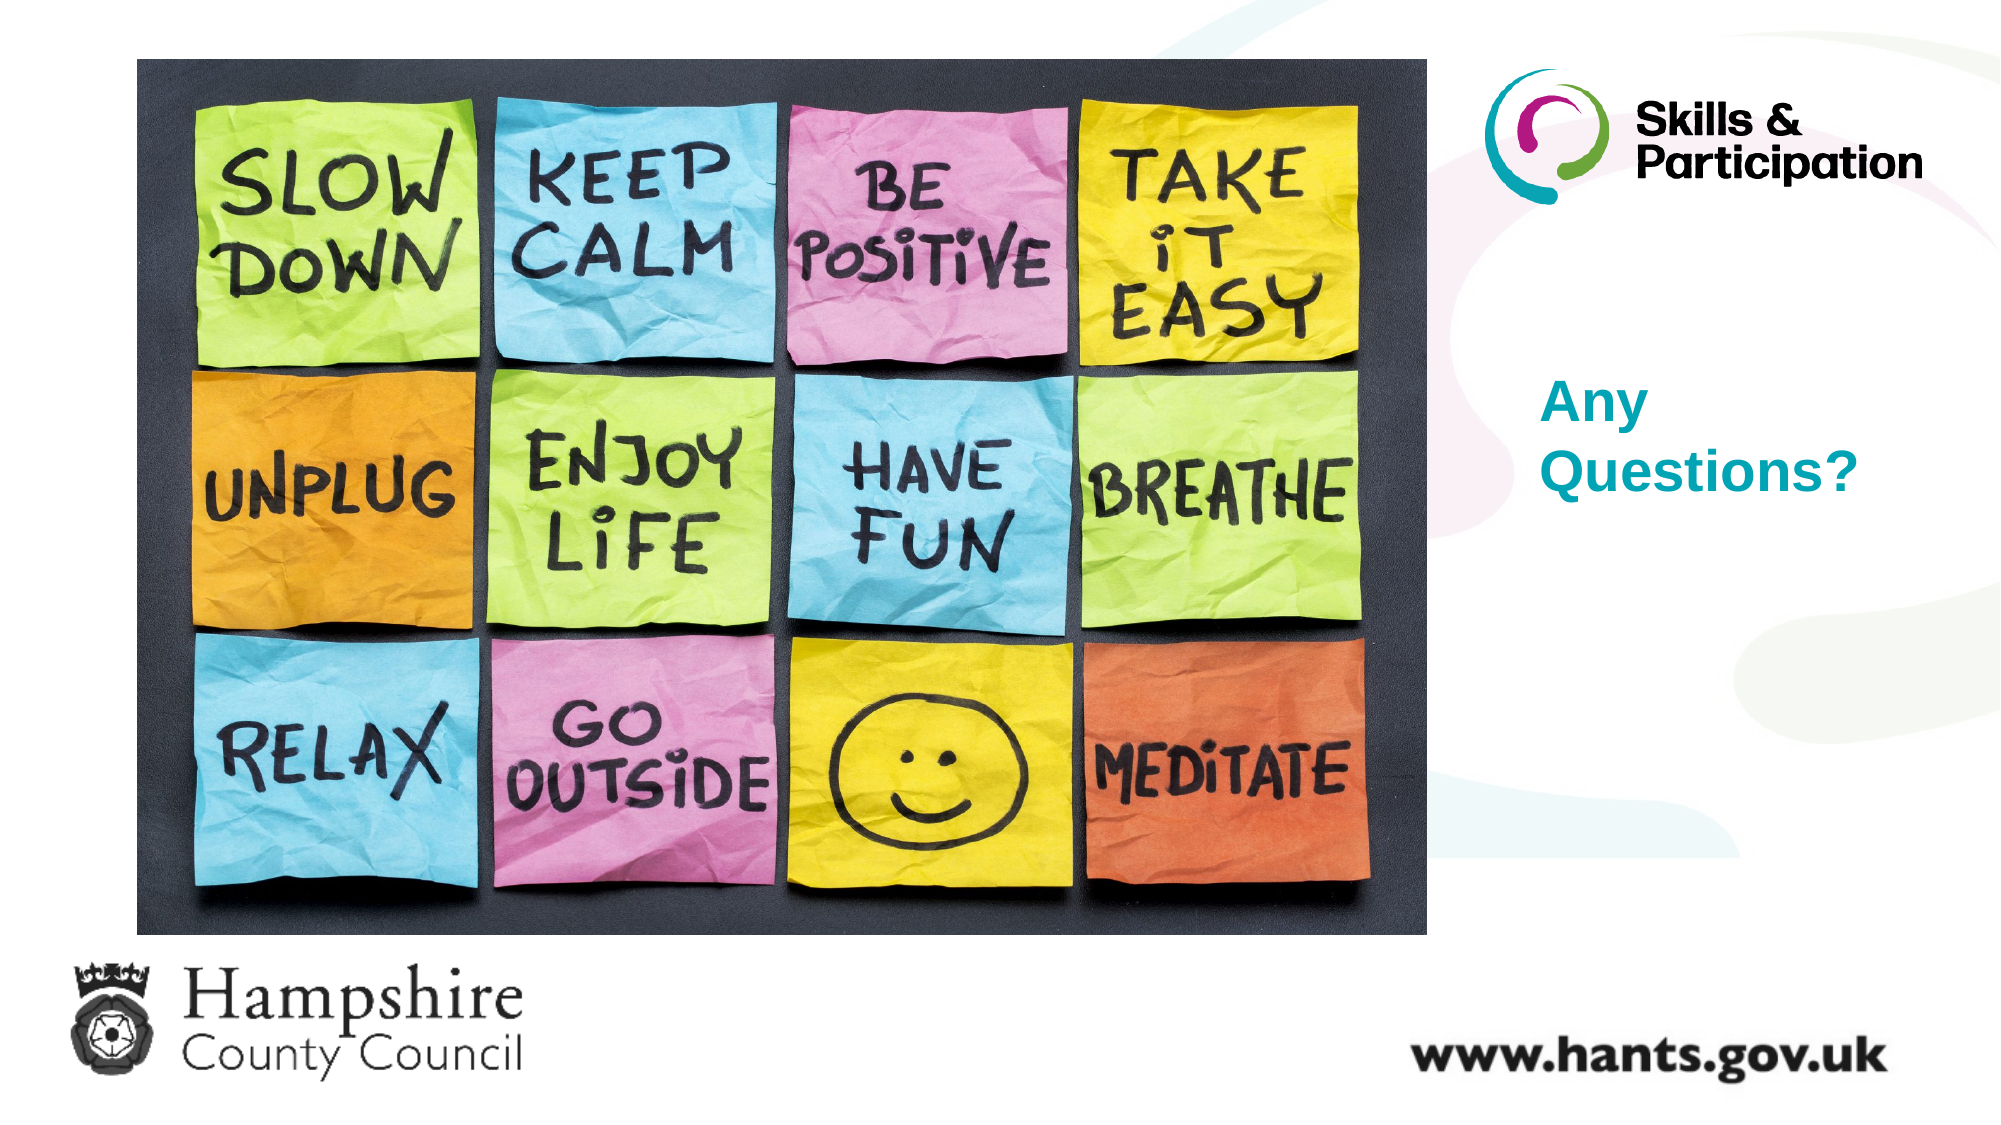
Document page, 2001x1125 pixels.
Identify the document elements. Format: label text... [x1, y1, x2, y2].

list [137, 59, 1427, 935]
text_box Any Questions? [1524, 355, 1910, 510]
picture [1485, 69, 1922, 205]
